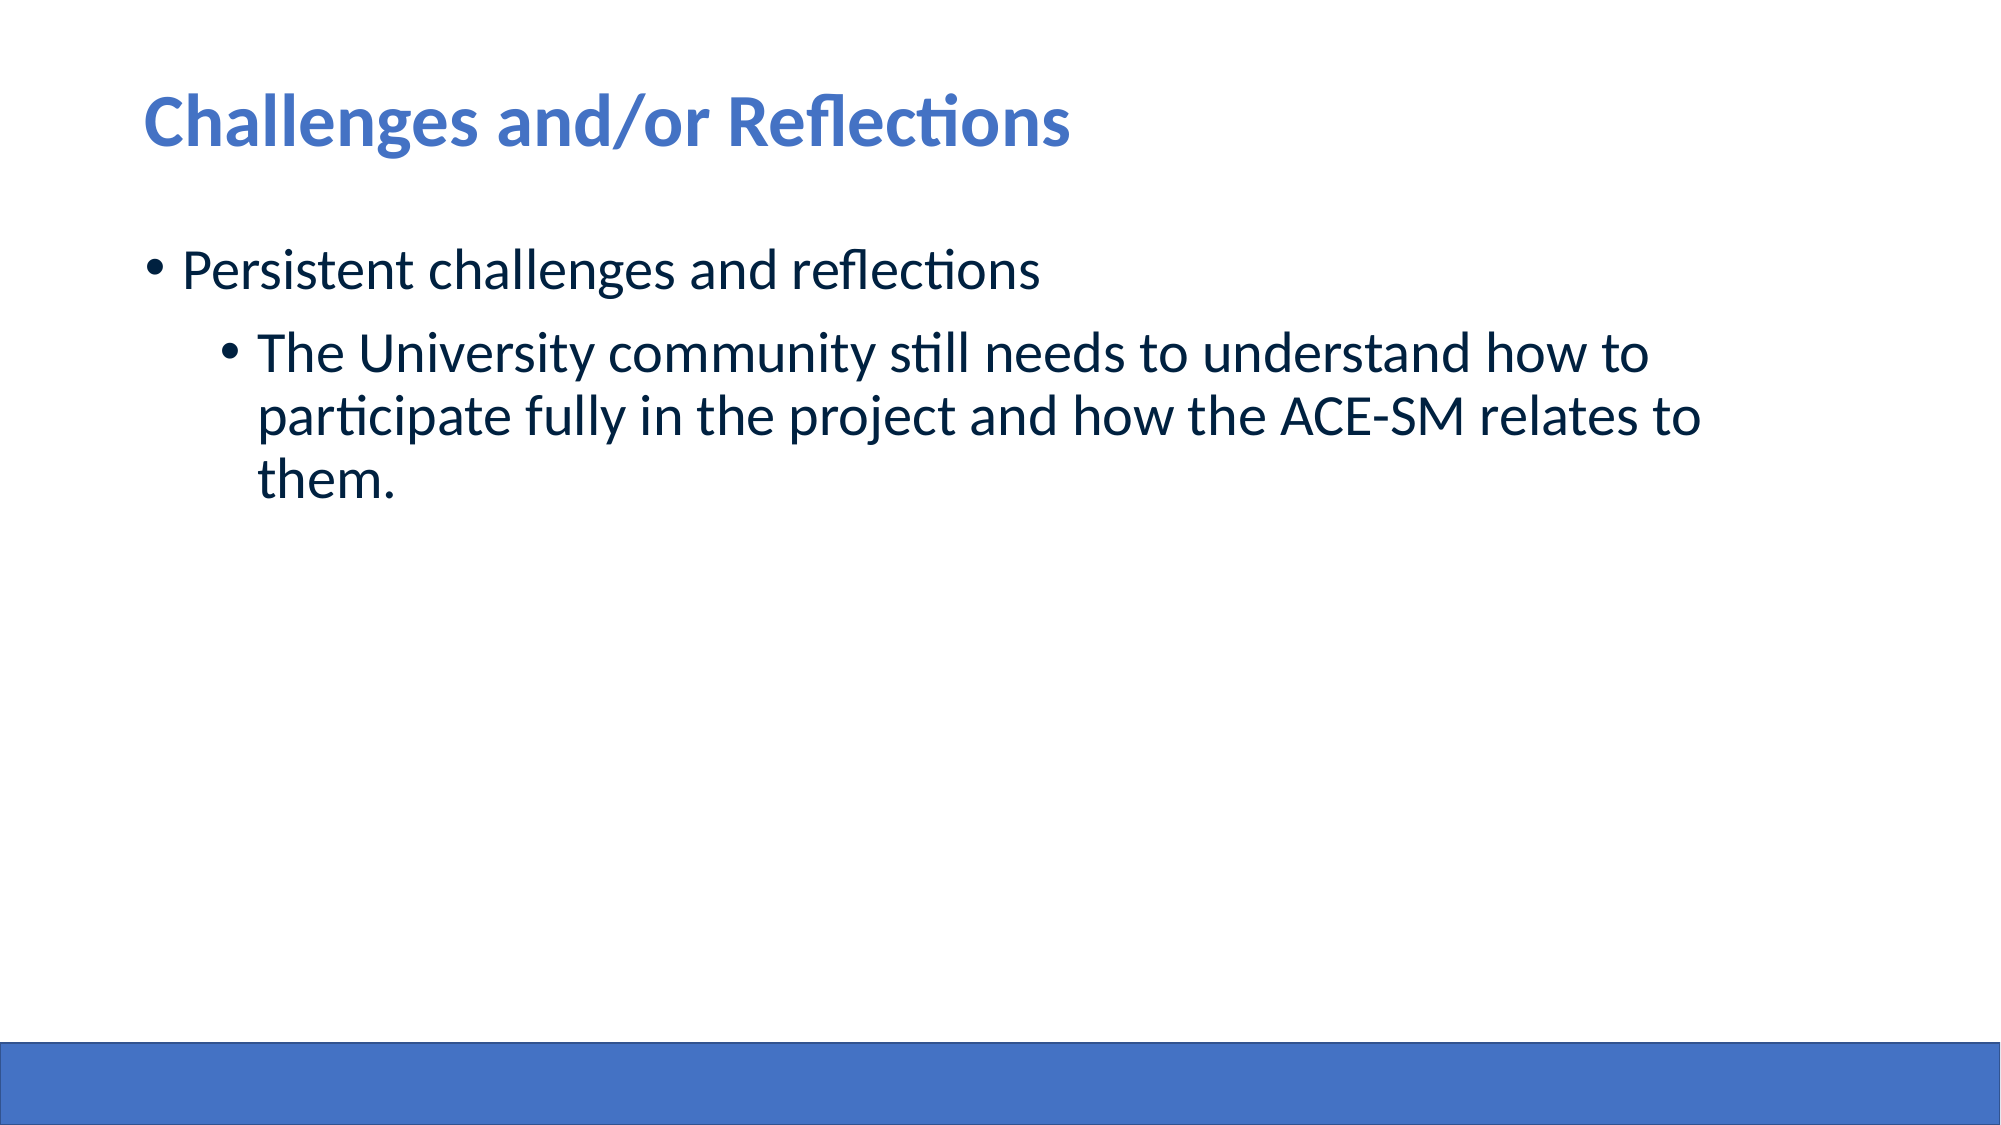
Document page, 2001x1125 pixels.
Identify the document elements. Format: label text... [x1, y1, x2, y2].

title Challenges and/or Reflections [136, 59, 1863, 187]
list Persistent challenges and reflections The University community still needs to understand how to participate fully in the project and how the ACE-SM relates to them. [136, 230, 1863, 989]
